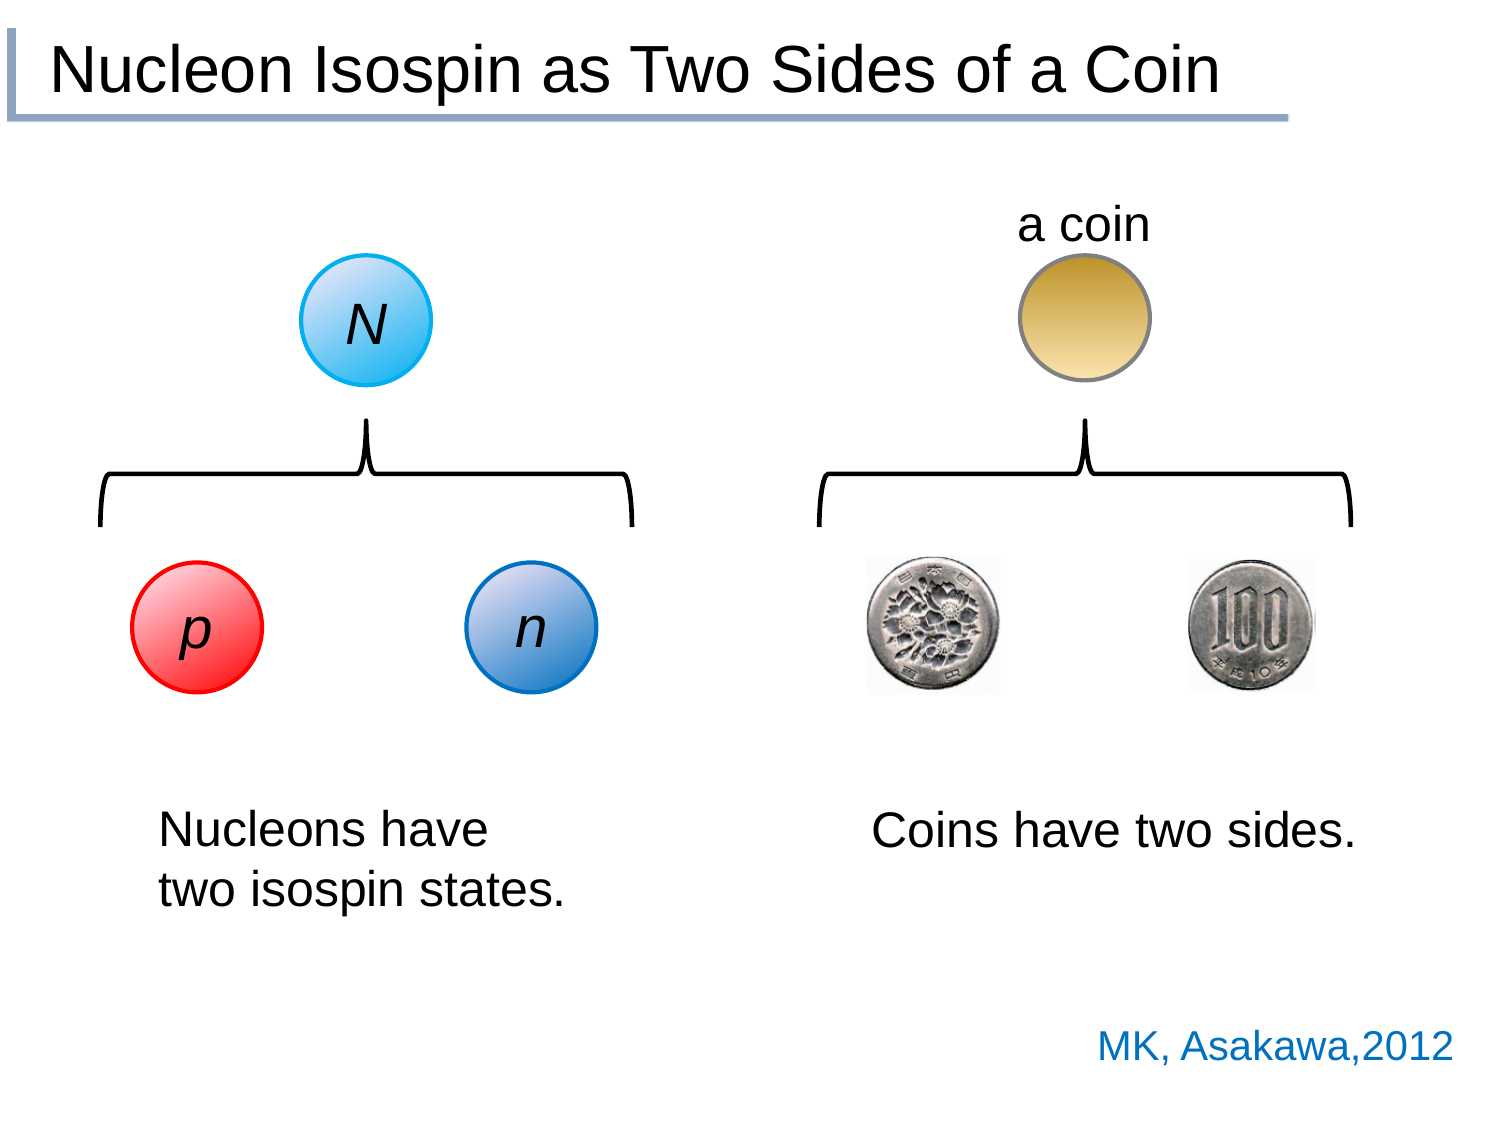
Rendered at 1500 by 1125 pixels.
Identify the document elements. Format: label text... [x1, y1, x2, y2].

text_box Coins have two sides. [857, 789, 1373, 865]
text_box [130, 560, 265, 695]
text_box a coin [1002, 184, 1166, 260]
text_box Nucleons have two isospin states. [143, 789, 583, 925]
text_box n [500, 581, 563, 667]
text_box N [331, 278, 403, 364]
text_box MK, Asakawa,2012 [1082, 1011, 1470, 1077]
text_box [99, 419, 633, 528]
text_box [818, 419, 1352, 528]
text_box [464, 560, 599, 695]
title Nucleon Isospin as Two Sides of a Coin [15, 17, 1299, 115]
picture [866, 555, 1001, 696]
text_box [1017, 260, 1153, 383]
text_box p [165, 582, 229, 668]
picture [1187, 559, 1316, 692]
text_box [298, 253, 434, 388]
